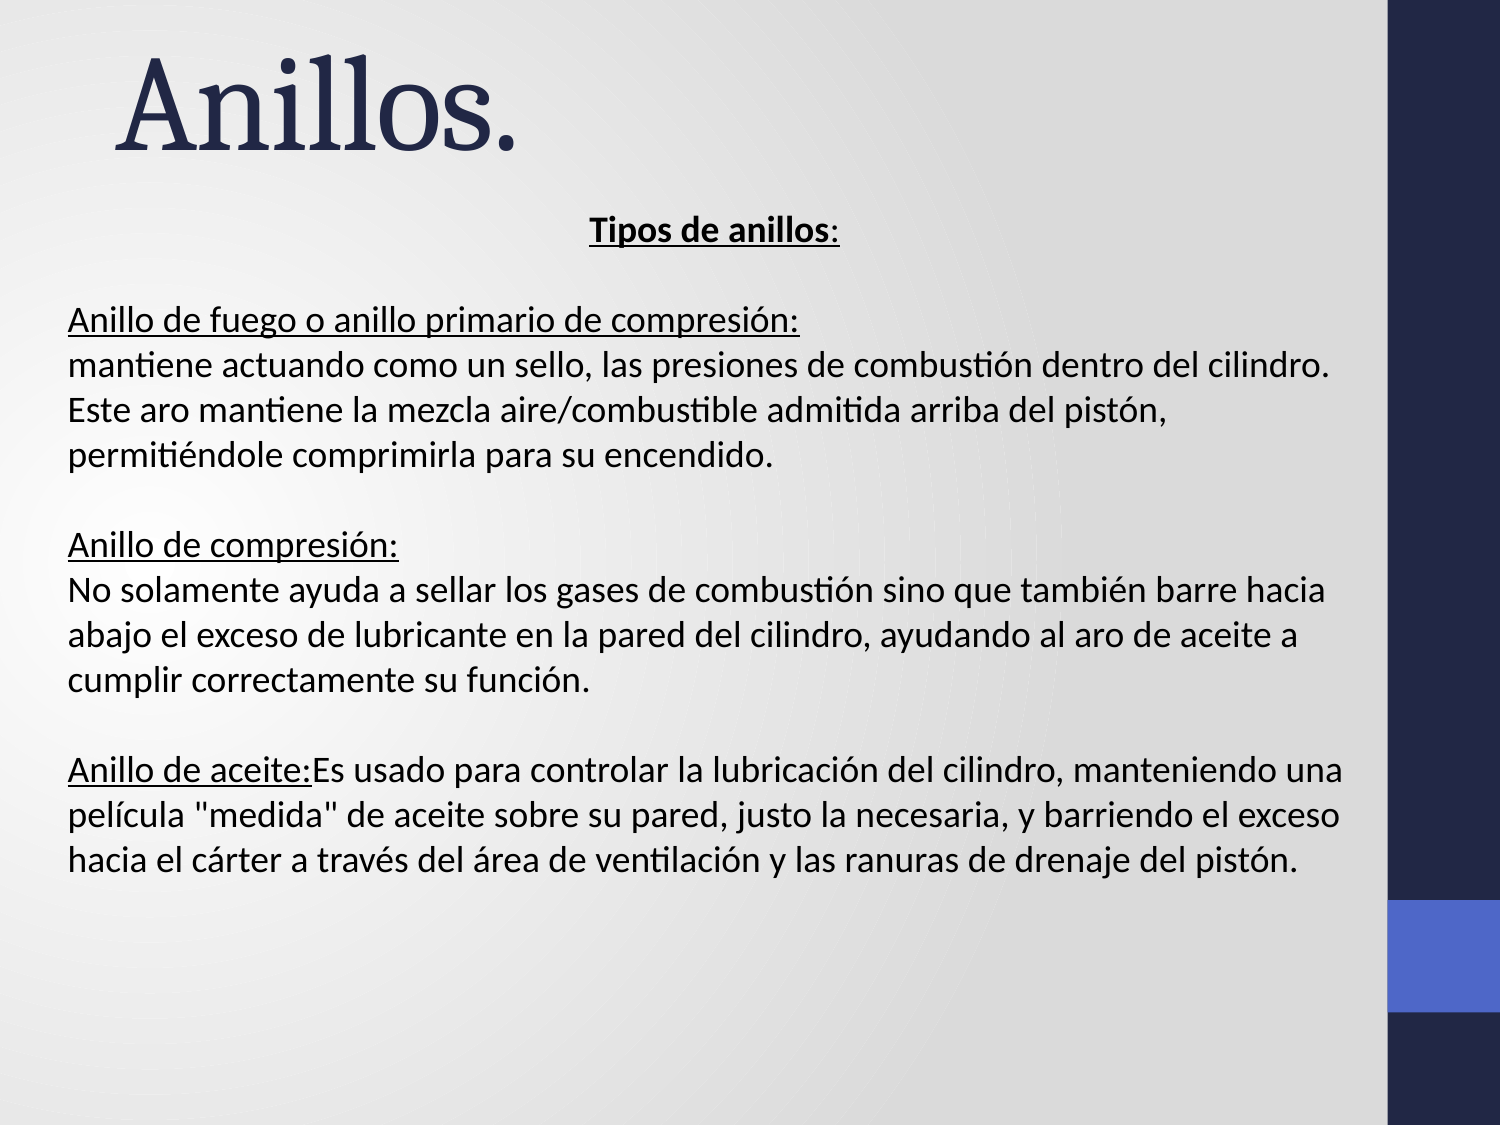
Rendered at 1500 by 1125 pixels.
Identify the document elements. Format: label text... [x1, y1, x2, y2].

text_box Tipos de anillos: Anillo de fuego o anillo primario de compresión: mantiene actuando como un sello, las presiones de combustión dentro del cilindro. Este aro mantiene la mezcla aire/combustible admitida arriba del pistón, permitiéndole comprimirla para su encendido. Anillo de compresión: No solamente ayuda a sellar los gases de combustión sino que también barre hacia abajo el exceso de lubricante en la pared del cilindro, ayudando al aro de aceite a cumplir correctamente su función. Anillo de aceite:Es usado para controlar la lubricación del cilindro, manteniendo una película "medida" de aceite sobre su pared, justo la necesaria, y barriendo el exceso hacia el cárter a través del área de ventilación y las ranuras de drenaje del pistón. [53, 197, 1376, 888]
title Anillos. [100, 54, 1412, 186]
